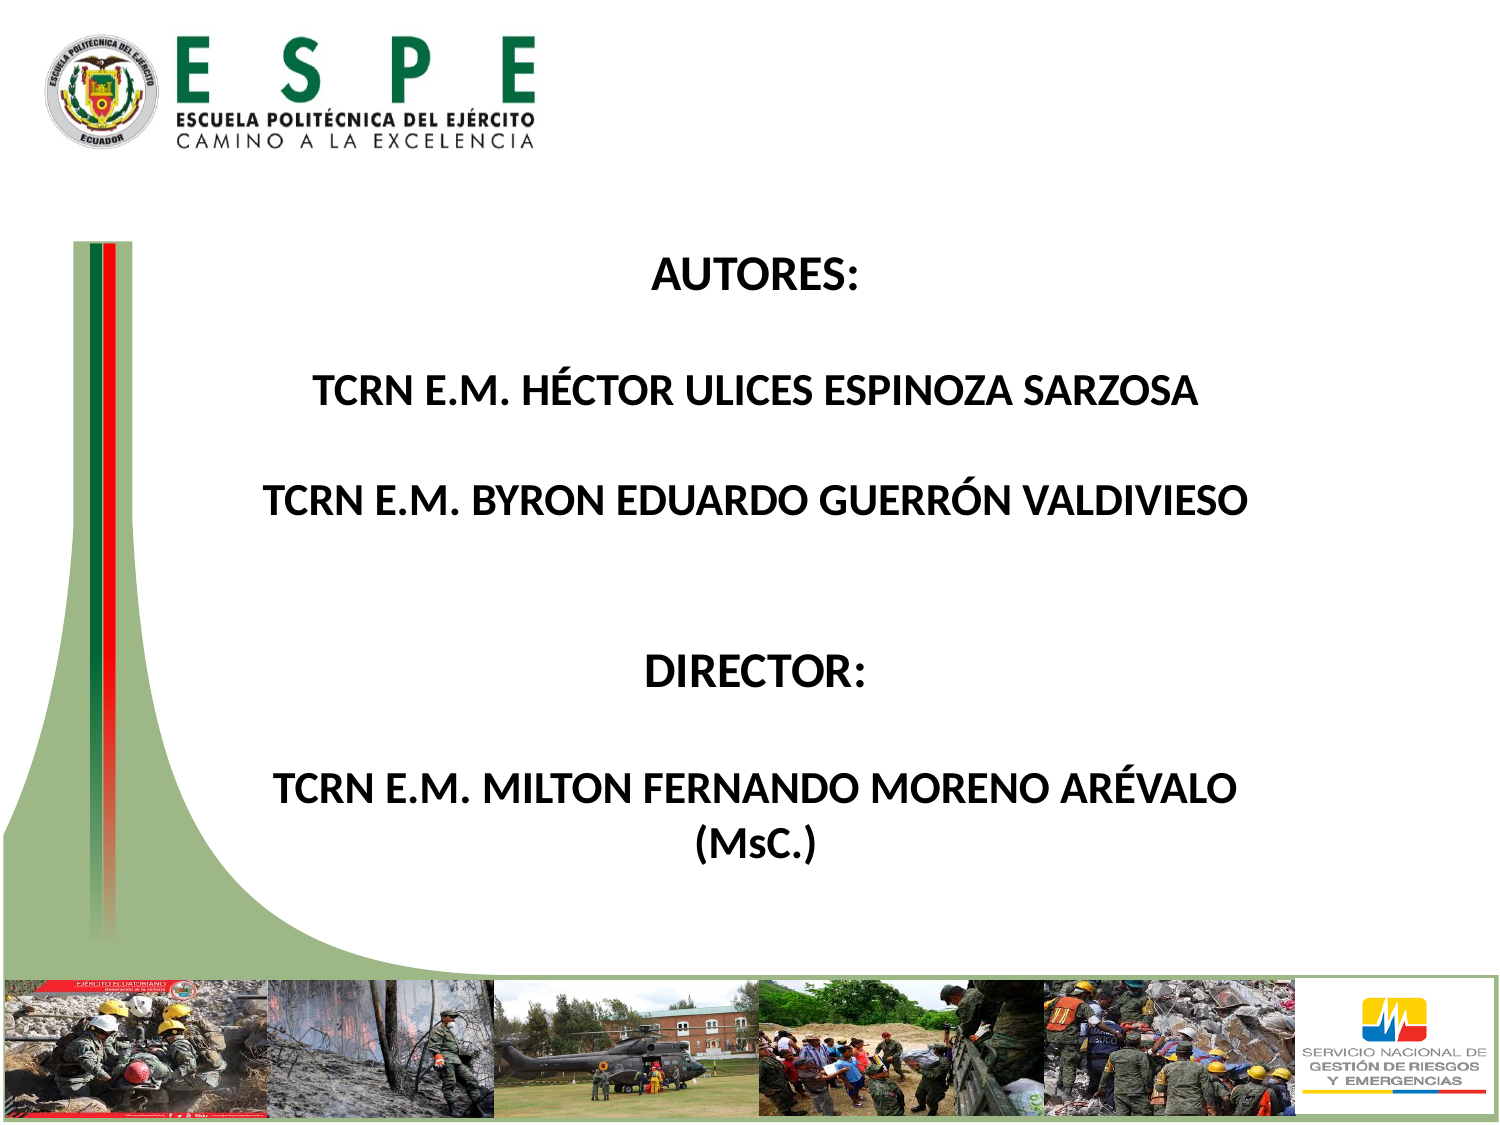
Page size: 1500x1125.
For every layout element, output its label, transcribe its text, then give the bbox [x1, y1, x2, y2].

text_box DIRECTOR: TCRN E.M. MILTON FERNANDO MORENO ARÉVALO (MsC.) [253, 630, 1258, 876]
picture [5, 978, 1494, 1118]
picture [17, 19, 562, 165]
text_box AUTORES: TCRN E.M. HÉCTOR ULICES ESPINOZA SARZOSA TCRN E.M. BYRON EDUARDO GUERRÓN VALDIVIESO [182, 172, 1329, 588]
